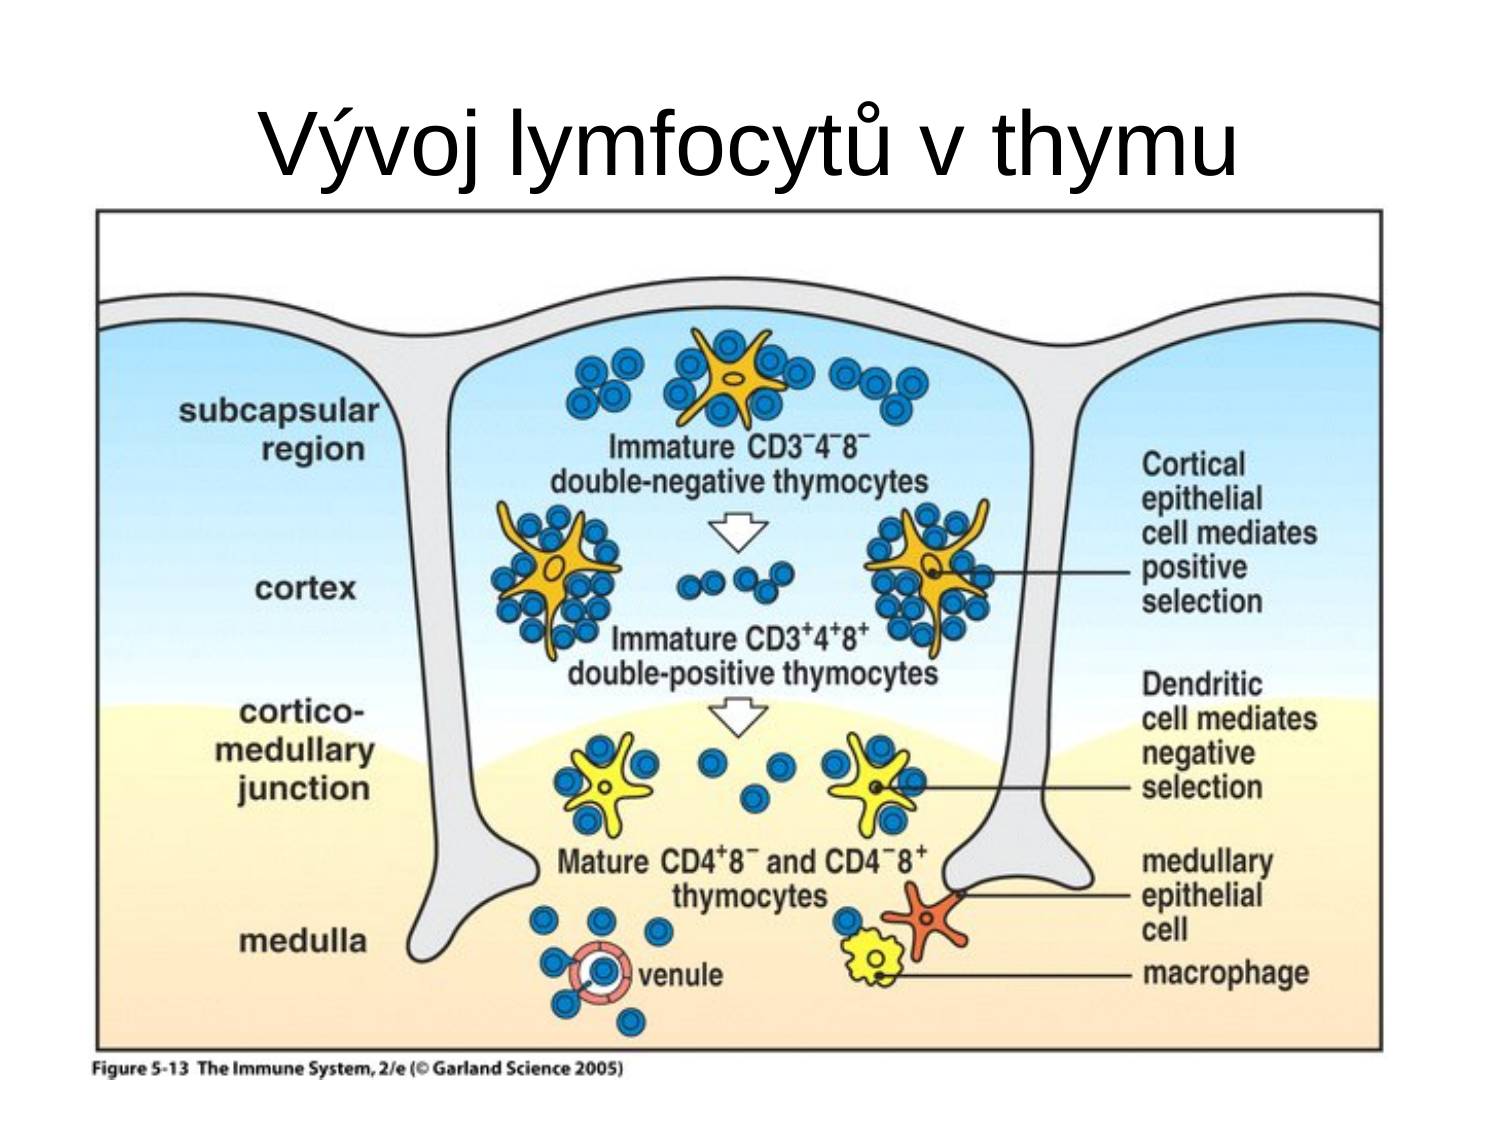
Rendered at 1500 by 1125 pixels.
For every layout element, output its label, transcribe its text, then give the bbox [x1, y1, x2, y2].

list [88, 203, 1388, 1080]
title Vývoj lymfocytů v thymu [75, 45, 1425, 233]
